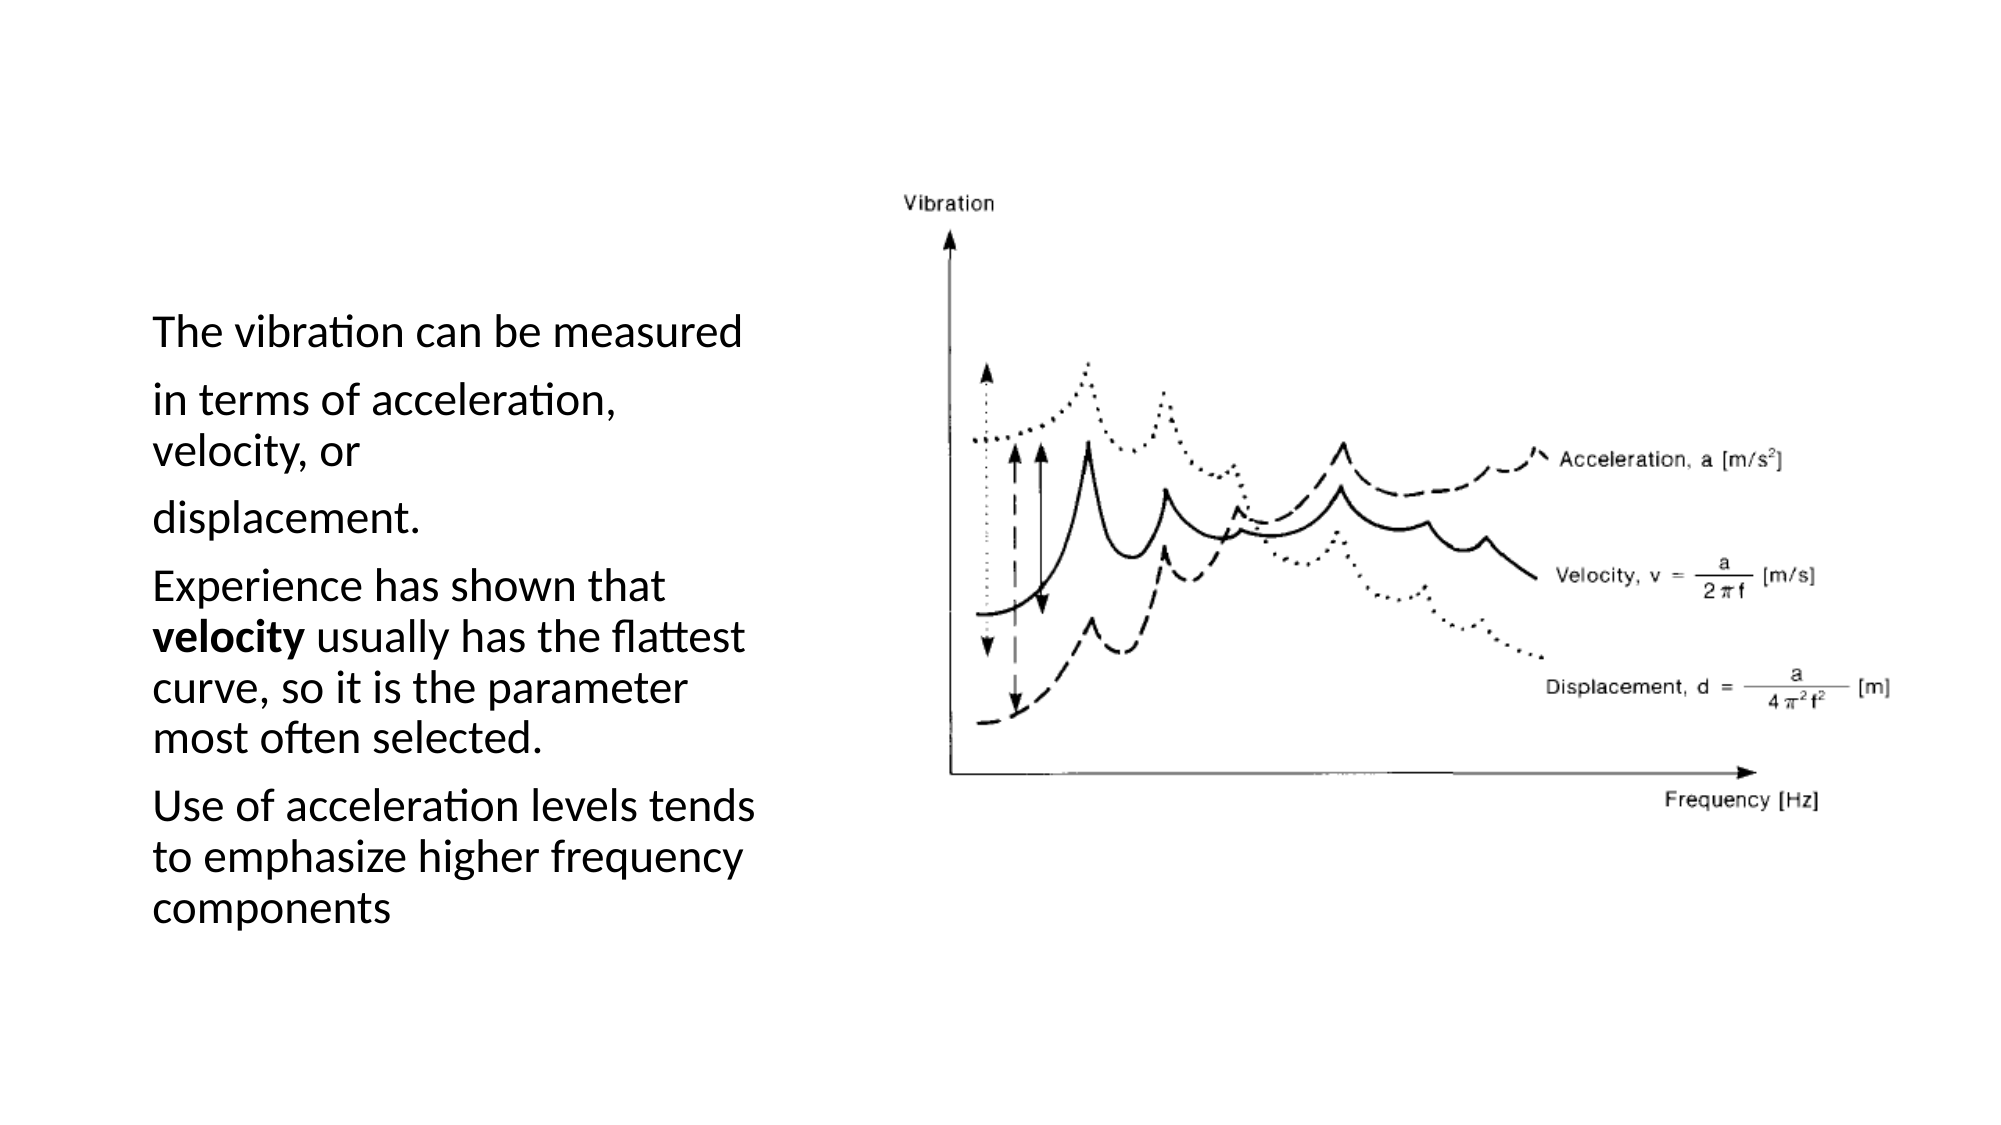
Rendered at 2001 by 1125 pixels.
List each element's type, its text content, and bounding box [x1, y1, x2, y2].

picture [845, 168, 1899, 816]
list The vibration can be measured in terms of acceleration, velocity, or displacement. Experience has shown that velocity usually has the flattest curve, so it is the parameter most often selected. Use of acceleration levels tends to emphasize higher frequency components [137, 299, 779, 1014]
